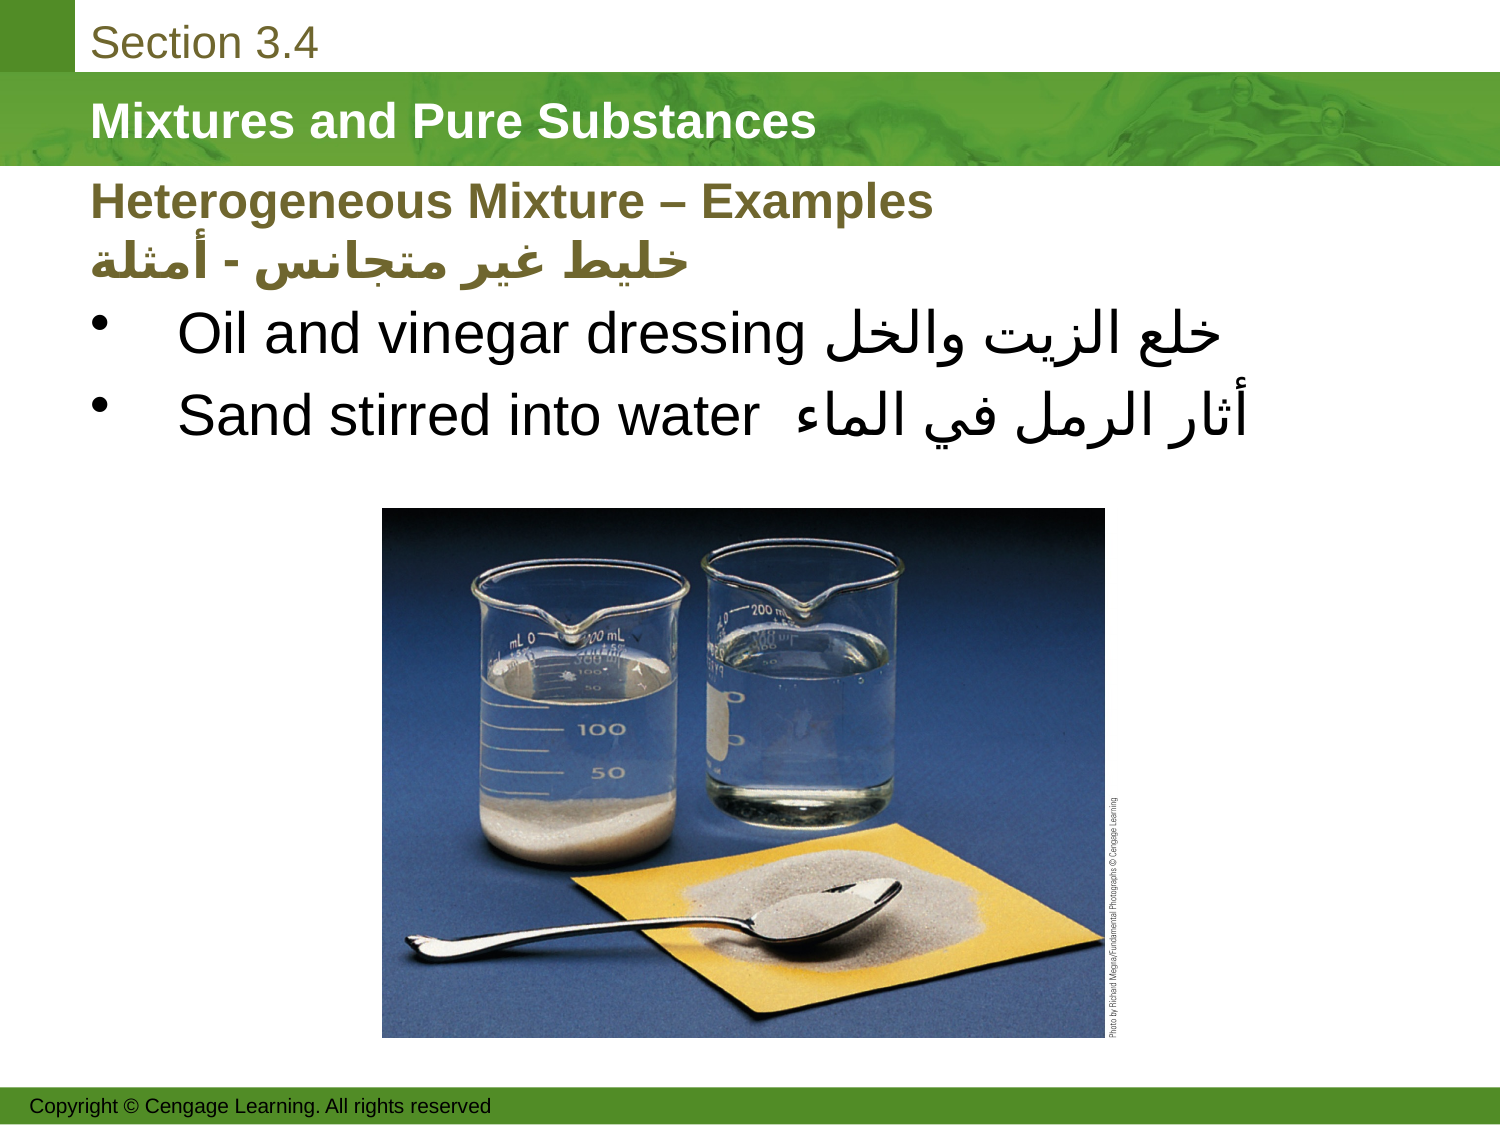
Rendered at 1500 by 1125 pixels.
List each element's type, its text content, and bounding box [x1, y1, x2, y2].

list Oil and vinegar dressing خلع الزيت والخل Sand stirred into water أثار الرمل في الماء [75, 287, 1425, 457]
picture [0, 72, 1500, 166]
title Heterogeneous Mixture – Examples خليط غير متجانس - أمثلة [75, 187, 1425, 270]
footer Copyright © Cengage Learning. All rights reserved [14, 1085, 977, 1124]
picture [382, 508, 1118, 1038]
